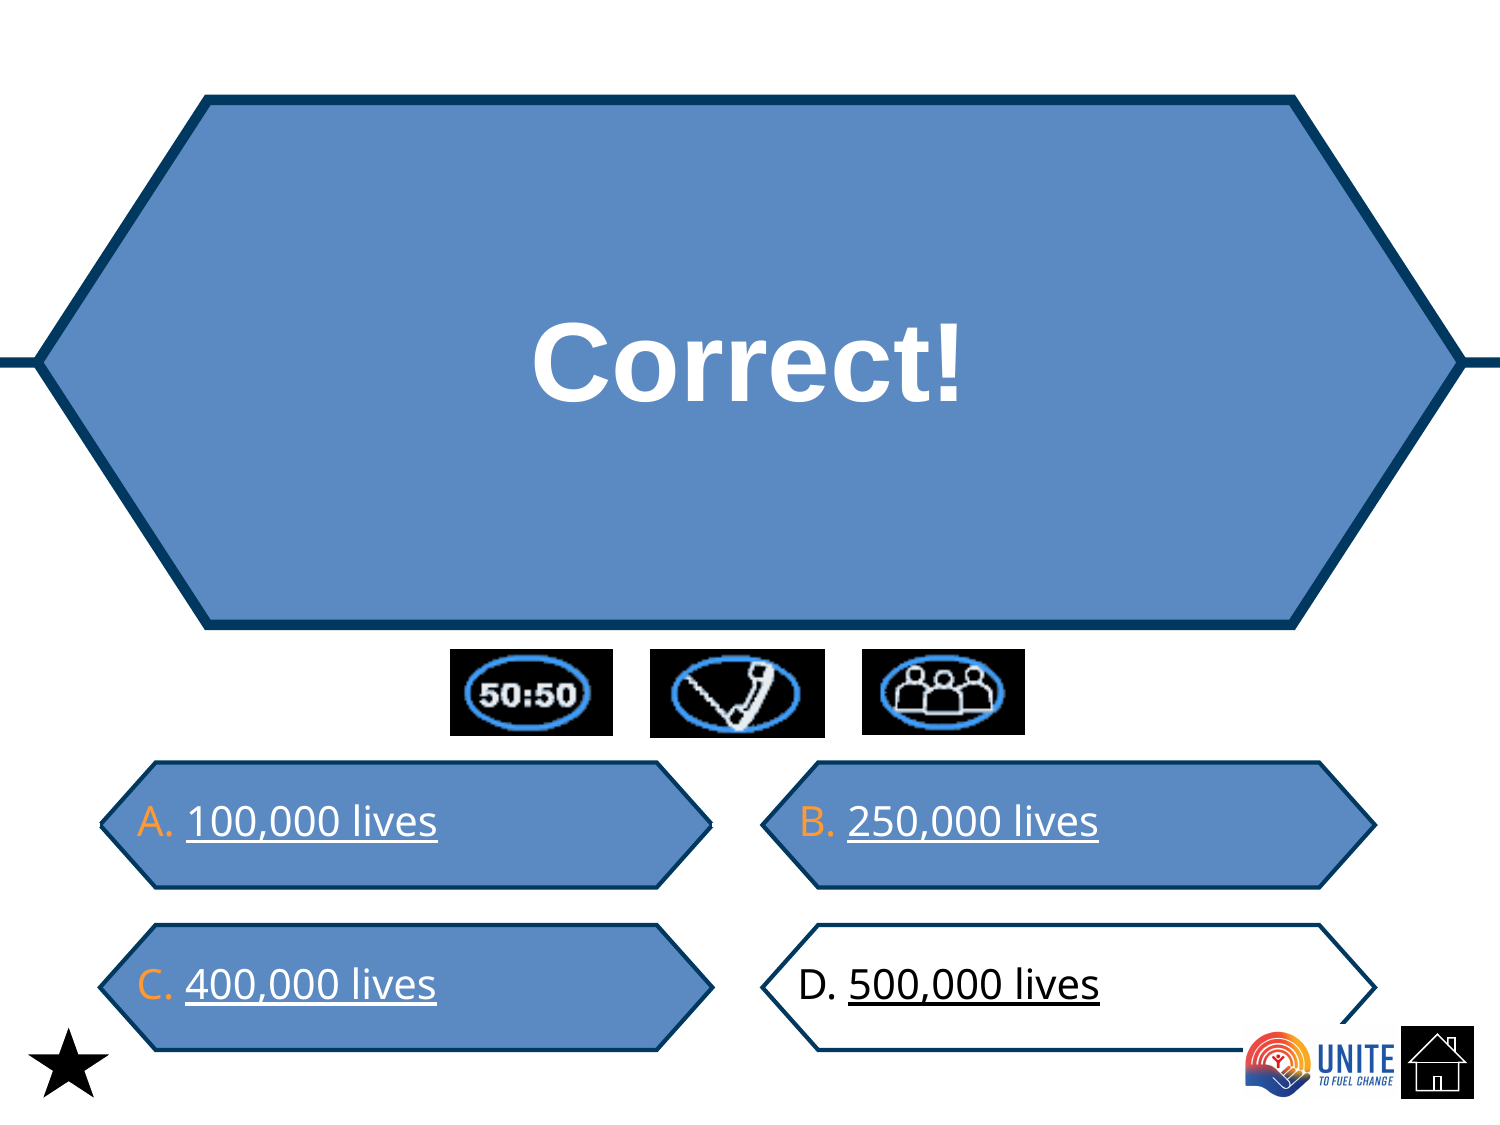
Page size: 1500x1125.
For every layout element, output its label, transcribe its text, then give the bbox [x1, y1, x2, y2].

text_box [0, 99, 1500, 626]
text_box [787, 762, 1375, 888]
text_box [1399, 1024, 1475, 1100]
picture [449, 649, 613, 736]
text_box [124, 762, 713, 888]
text_box [99, 800, 122, 850]
text_box C. 400,000 lives [121, 950, 453, 1015]
text_box [99, 963, 121, 1012]
picture [649, 649, 826, 738]
text_box [787, 924, 1375, 1050]
text_box A. 100,000 lives [122, 787, 454, 853]
text_box [24, 1024, 113, 1100]
text_box D. 500,000 lives [782, 950, 1116, 1015]
text_box B. 250,000 lives [783, 787, 1115, 853]
text_box [124, 924, 713, 1050]
picture [1243, 1024, 1397, 1101]
text_box [762, 801, 783, 849]
picture [862, 649, 1026, 735]
text_box [762, 965, 782, 1010]
